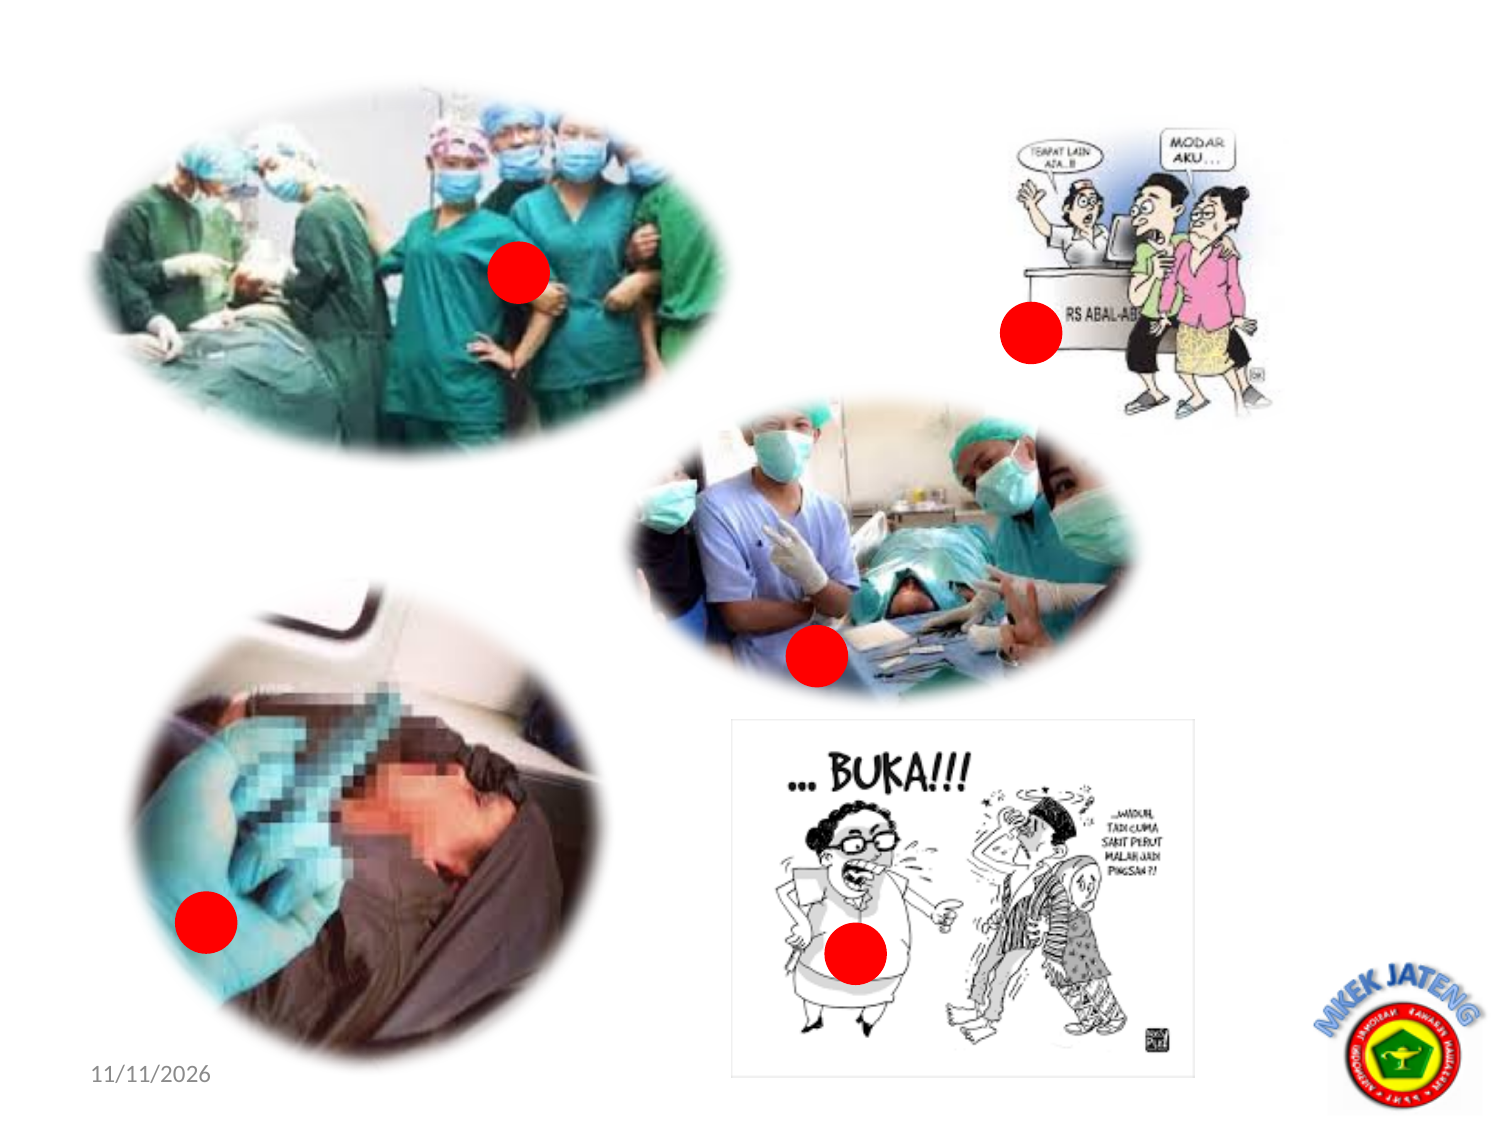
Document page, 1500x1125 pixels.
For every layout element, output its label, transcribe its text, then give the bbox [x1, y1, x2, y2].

picture [731, 719, 1195, 1078]
slide_number 6 [1074, 1042, 1294, 1103]
picture [74, 74, 1424, 1078]
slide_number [75, 1042, 425, 1103]
picture [1299, 949, 1496, 1121]
